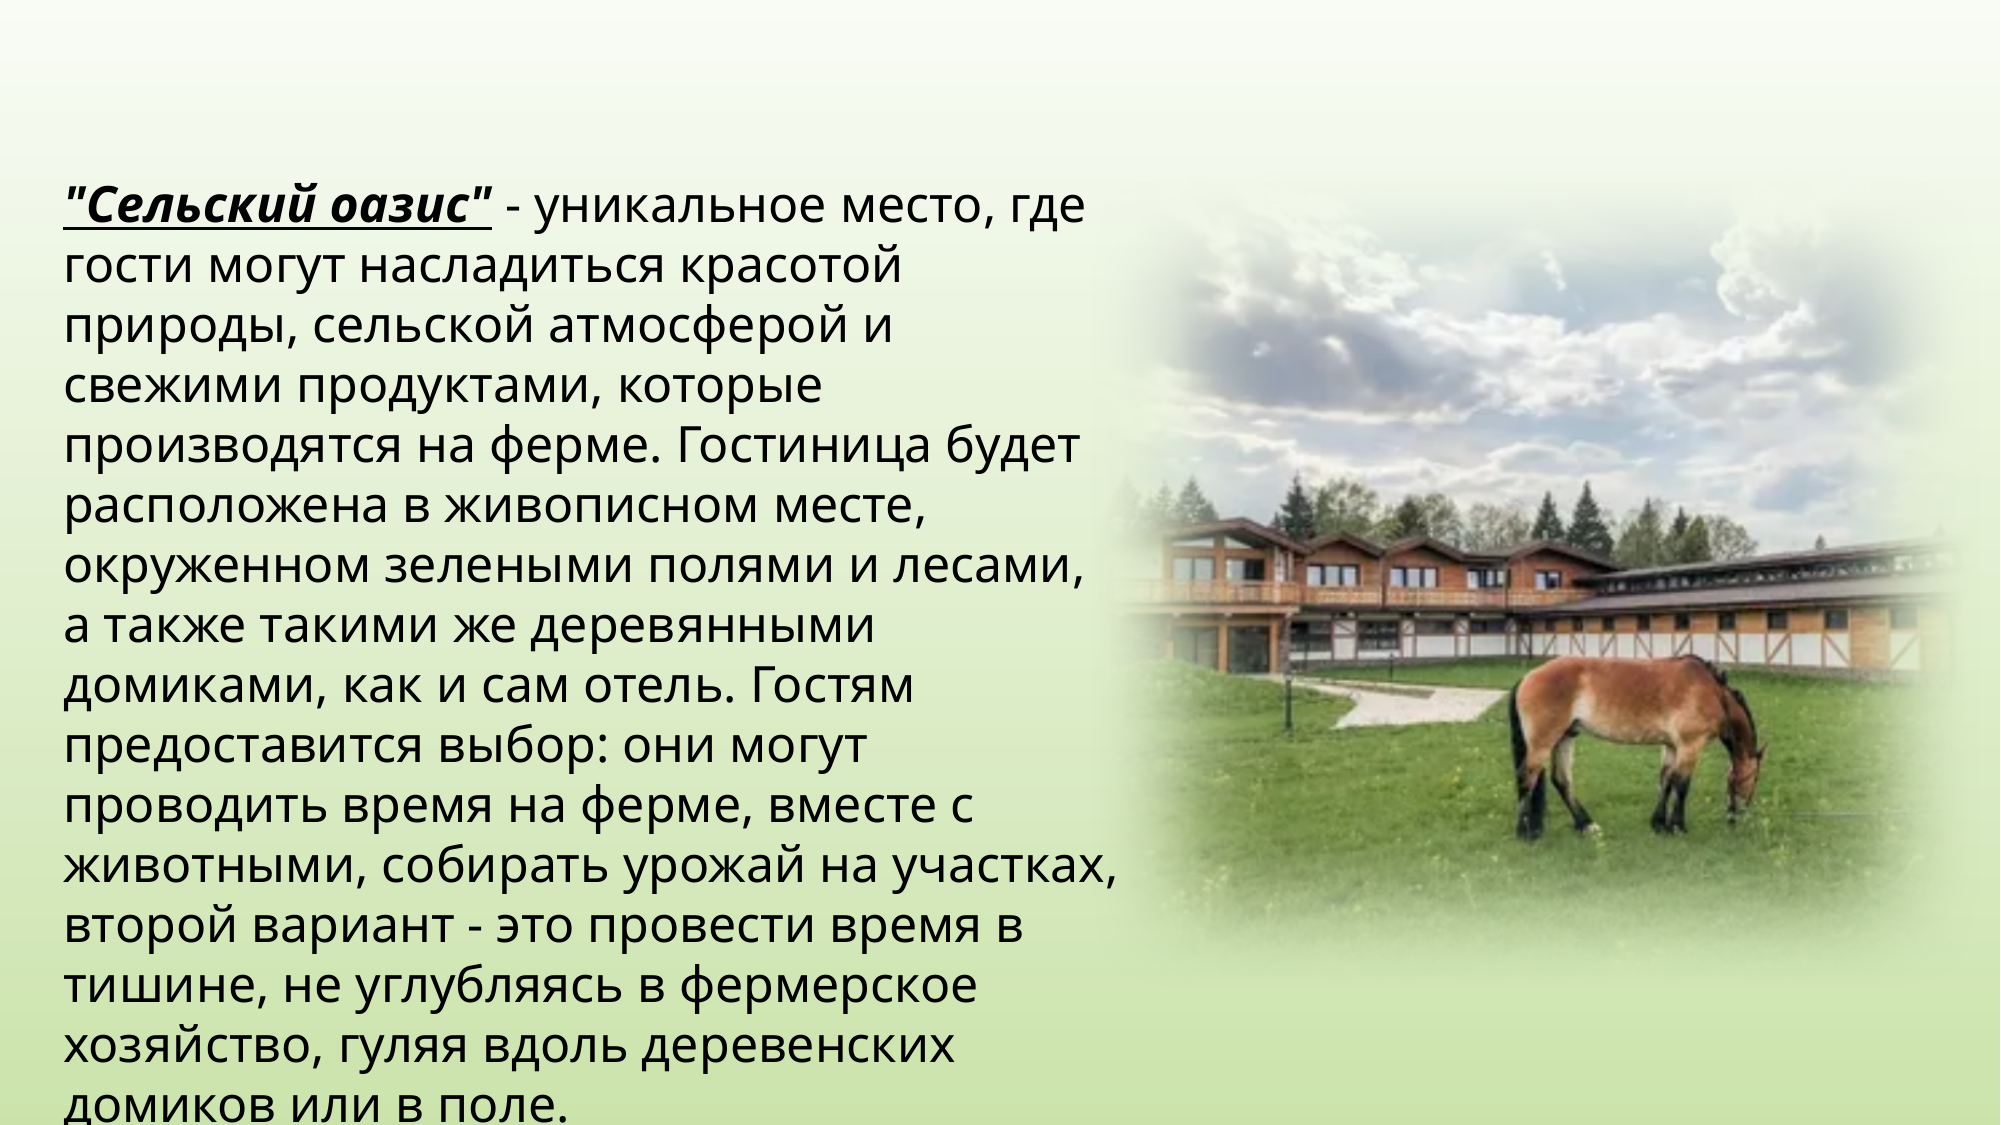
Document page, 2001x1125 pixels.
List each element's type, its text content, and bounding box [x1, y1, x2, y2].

text_box "Сельский оазис" - уникальное место, где гости могут насладиться красотой природы, сельской атмосферой и свежими продуктами, которые производятся на ферме. Гостиница будет расположена в живописном месте, окруженном зелеными полями и лесами, а также такими же деревянными домиками, как и сам отель. Гостям предоставится выбор: они могут проводить время на ферме, вместе с животными, собирать урожай на участках, второй вариант - это провести время в тишине, не углубляясь в фермерское хозяйство, гуляя вдоль деревенских домиков или в поле. [48, 165, 1140, 1125]
picture [1085, 167, 1982, 995]
